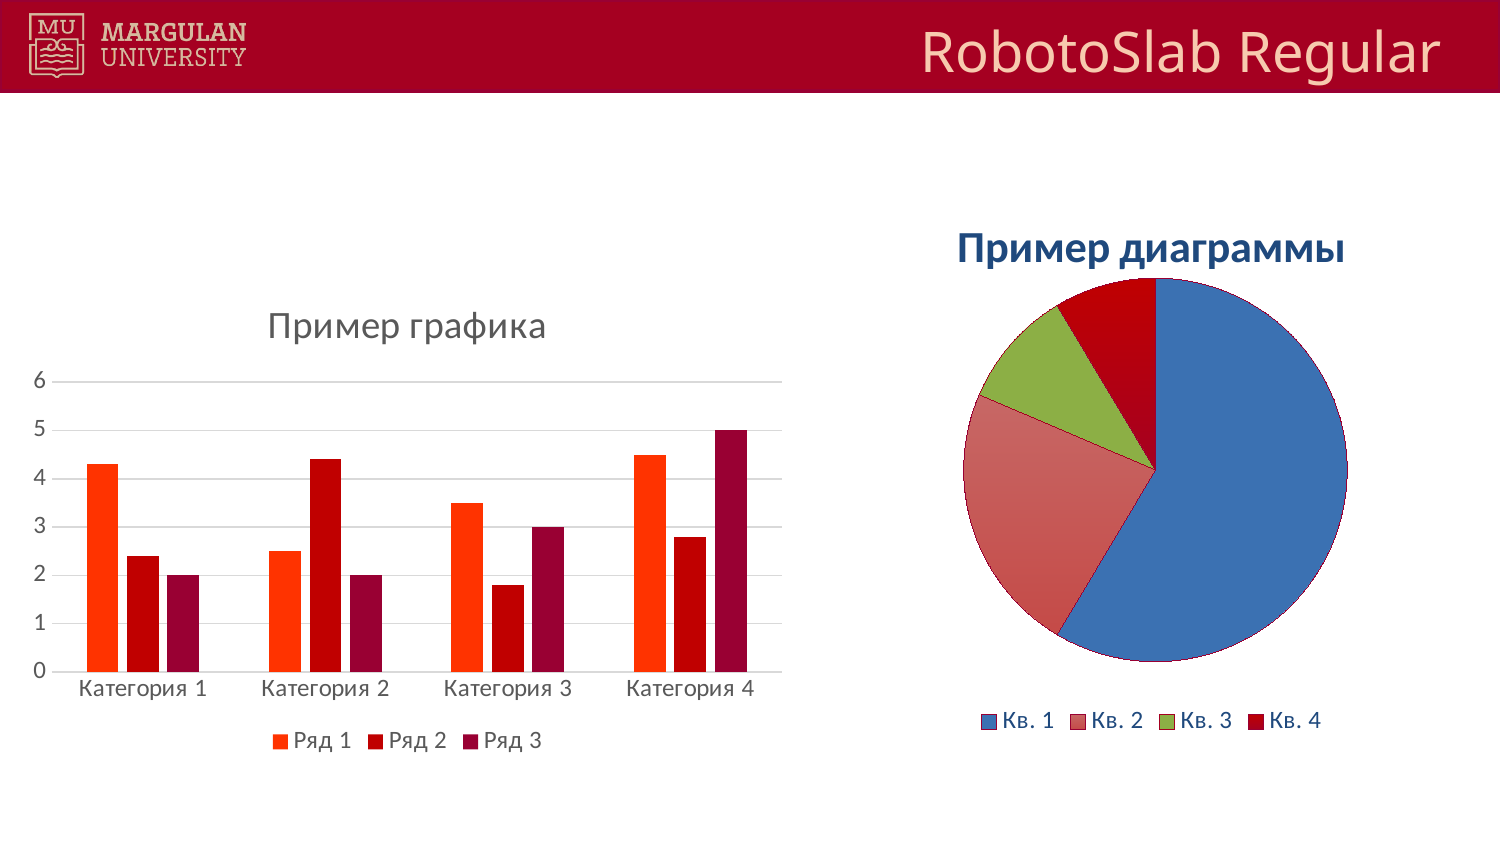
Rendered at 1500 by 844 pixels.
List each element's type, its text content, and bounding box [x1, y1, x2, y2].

chart [17, 279, 798, 761]
chart [844, 197, 1459, 741]
picture [29, 13, 247, 78]
text_box [0, 0, 1500, 93]
text_box RobotoSlab Regular [761, 8, 1458, 92]
